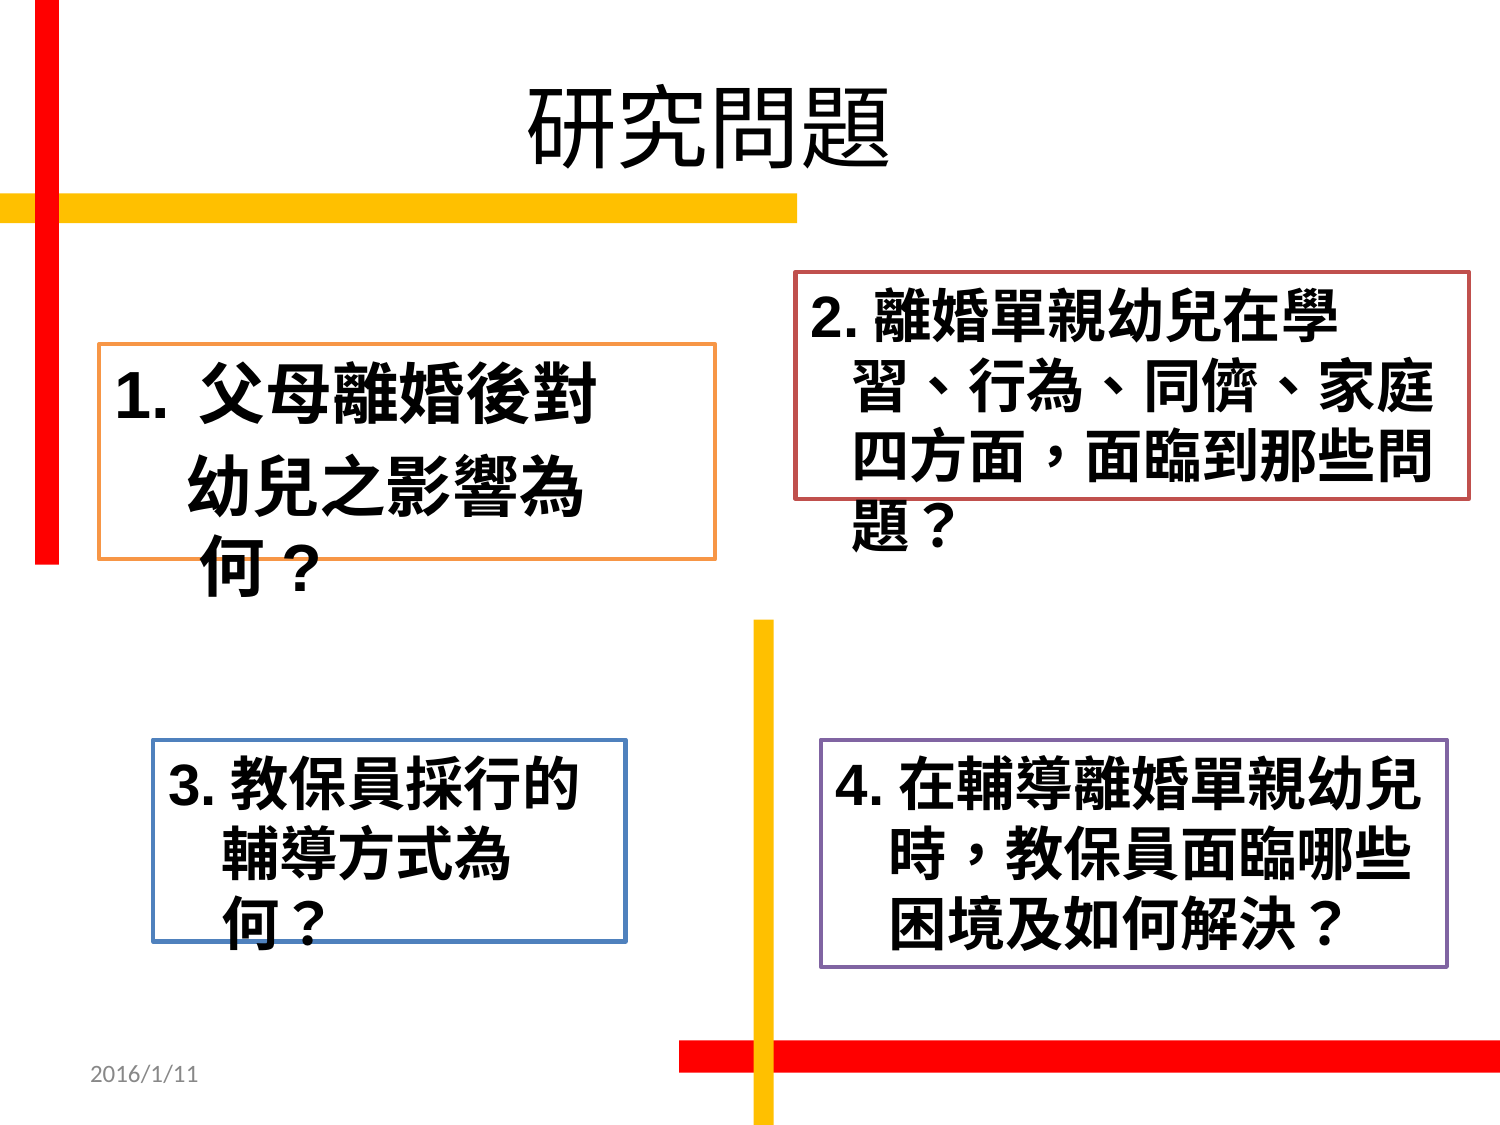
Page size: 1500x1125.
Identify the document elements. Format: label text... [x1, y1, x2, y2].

text_box [679, 1040, 753, 1073]
list 父母離婚後對 幼兒之影響為何? [97, 342, 717, 561]
text_box 2.離婚單親幼兒在學習、行為、同儕、家庭四方面，面臨到那些問題？ [793, 270, 1471, 501]
text_box 4.在輔導離婚單親幼兒時，教保員面臨哪些困境及如何解決？ [819, 738, 1449, 969]
text_box [774, 1040, 1500, 1073]
text_box 3.教保員採行的輔導方式為何？ [151, 738, 628, 944]
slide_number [75, 1042, 425, 1103]
title 研究問題 [501, 31, 917, 219]
text_box [0, 193, 35, 224]
text_box [35, 0, 59, 565]
text_box [59, 193, 798, 224]
text_box [753, 619, 774, 1125]
